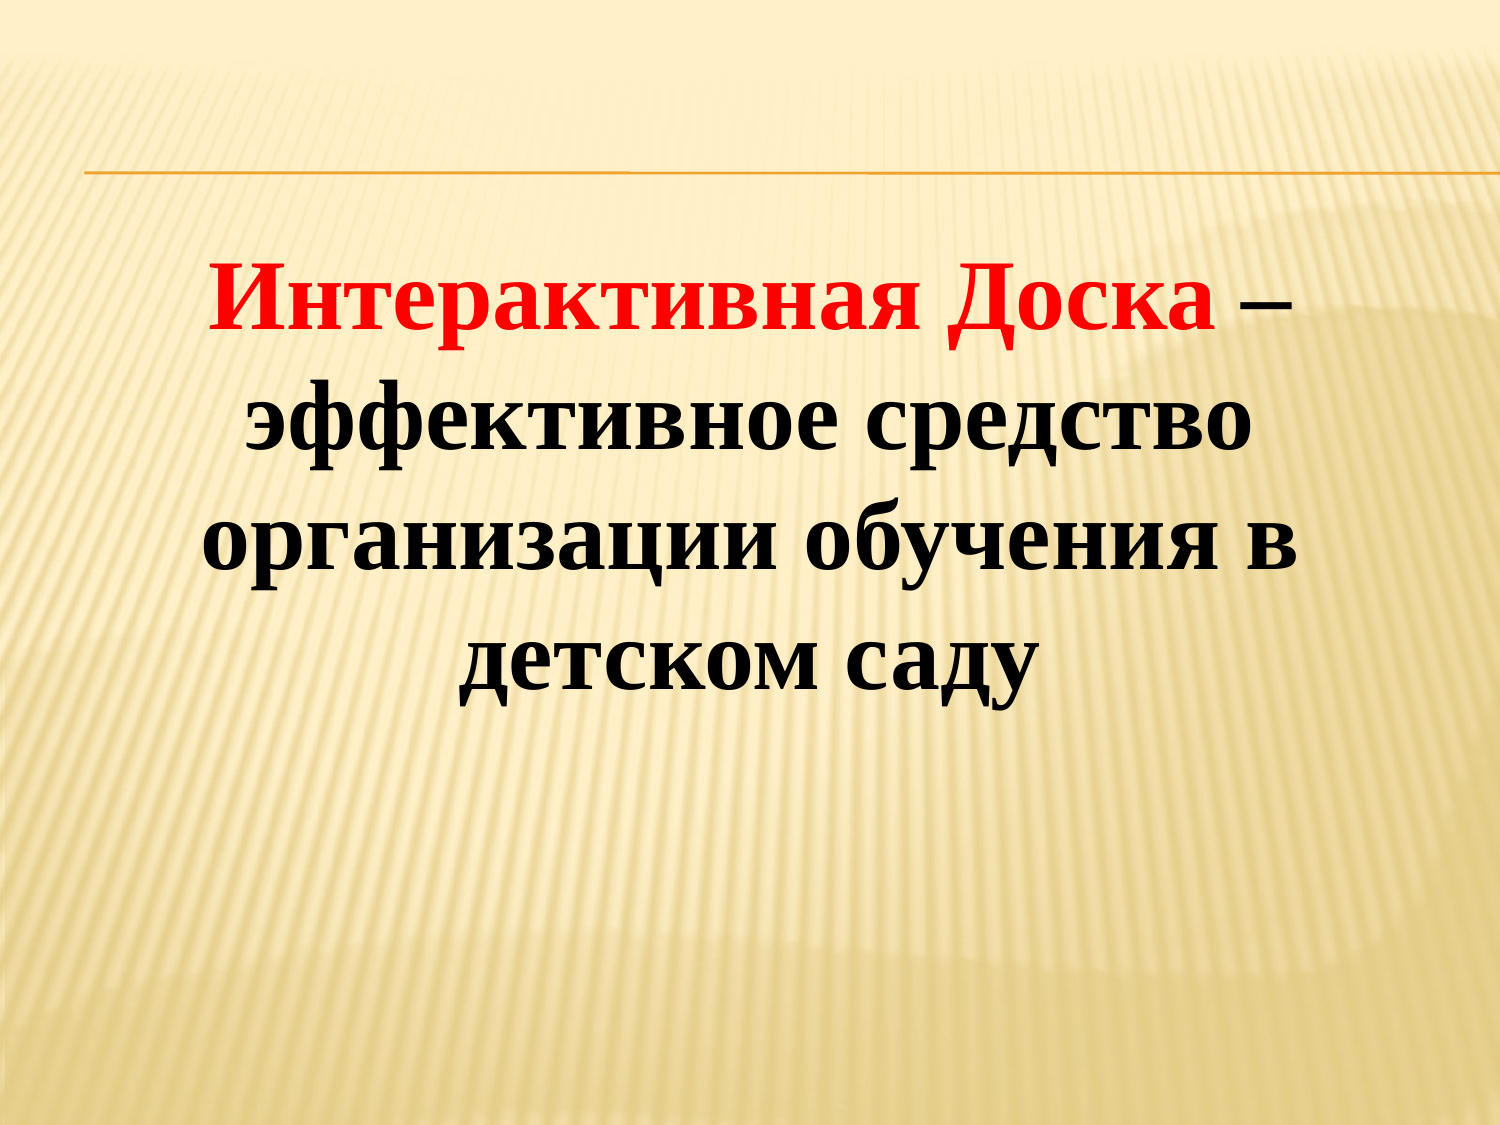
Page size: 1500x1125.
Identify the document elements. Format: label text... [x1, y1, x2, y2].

text_box Интерактивная Доска – эффективное средство организации обучения в детском саду [128, 222, 1372, 718]
